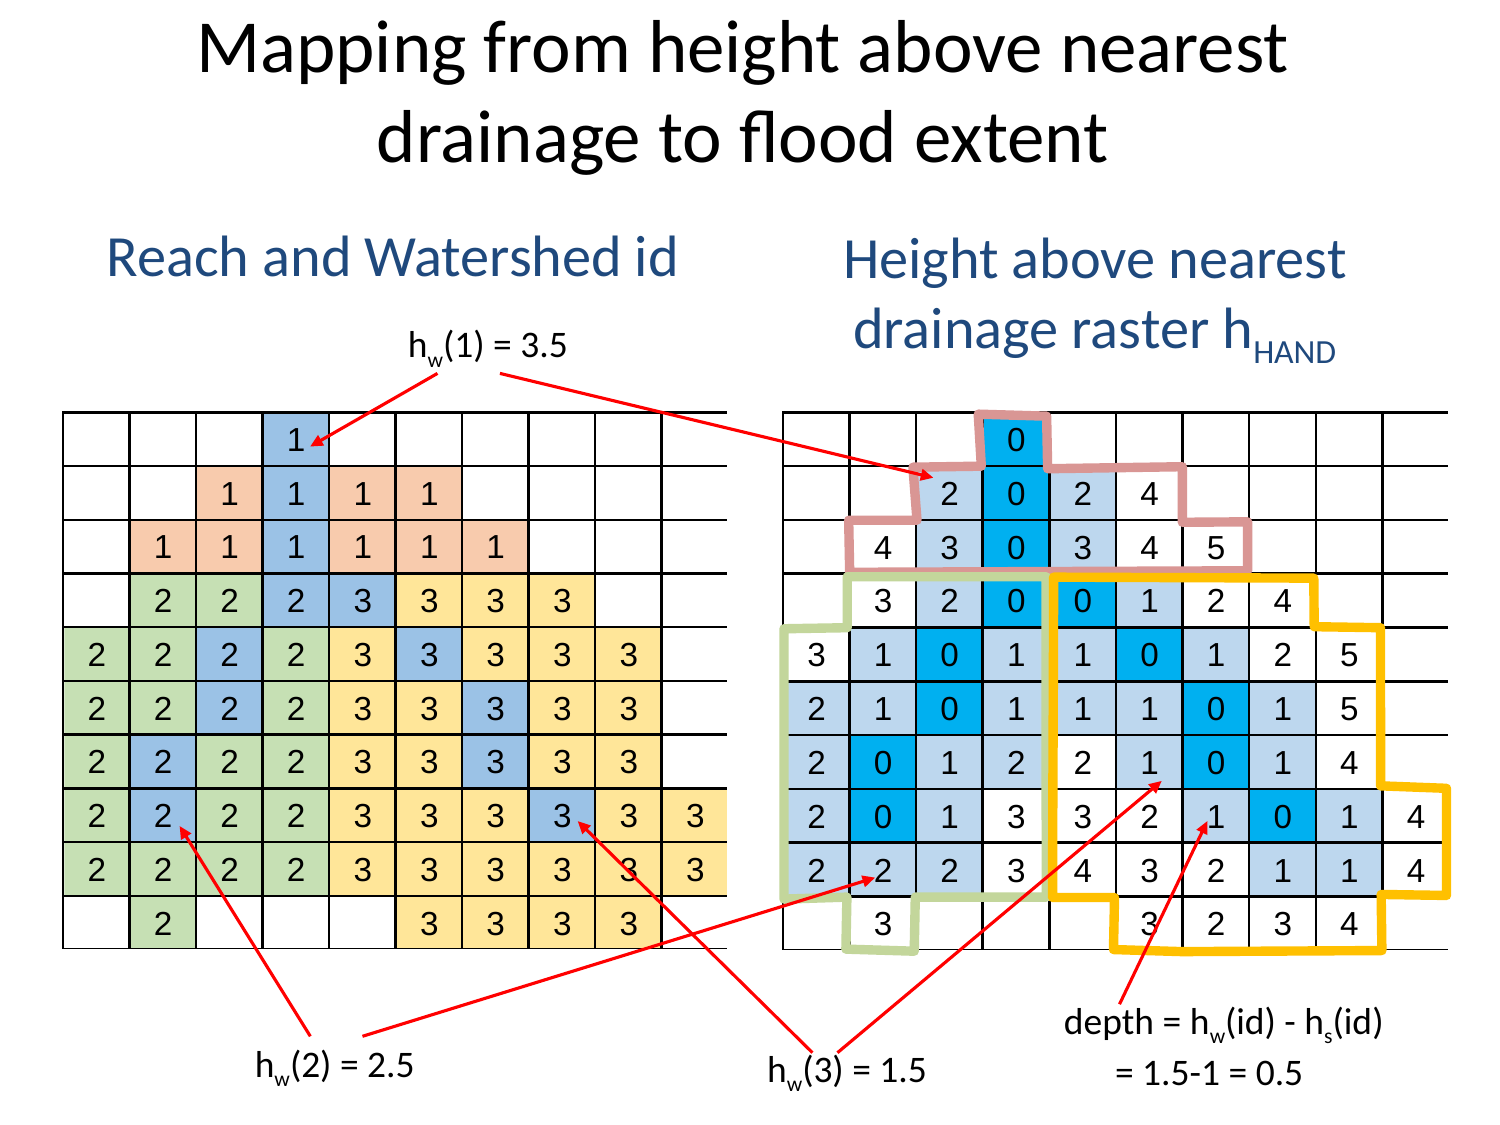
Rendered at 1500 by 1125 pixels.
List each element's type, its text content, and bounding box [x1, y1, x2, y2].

text_box depth = hw(id) - hs(id) = 1.5-1 = 0.5 [843, 989, 1399, 1101]
text_box Reach and Watershed id [62, 140, 724, 366]
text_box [781, 410, 1451, 952]
text_box hw(2) = 2.5 [239, 1032, 430, 1099]
text_box hw(1) = 3.5 [393, 312, 583, 379]
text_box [61, 410, 730, 952]
text_box hw(3) = 1.5 [752, 1037, 943, 1103]
text_box Mapping from height above nearest drainage to flood extent [79, 0, 1407, 200]
text_box Height above nearest drainage raster hHAND [762, 182, 1428, 408]
